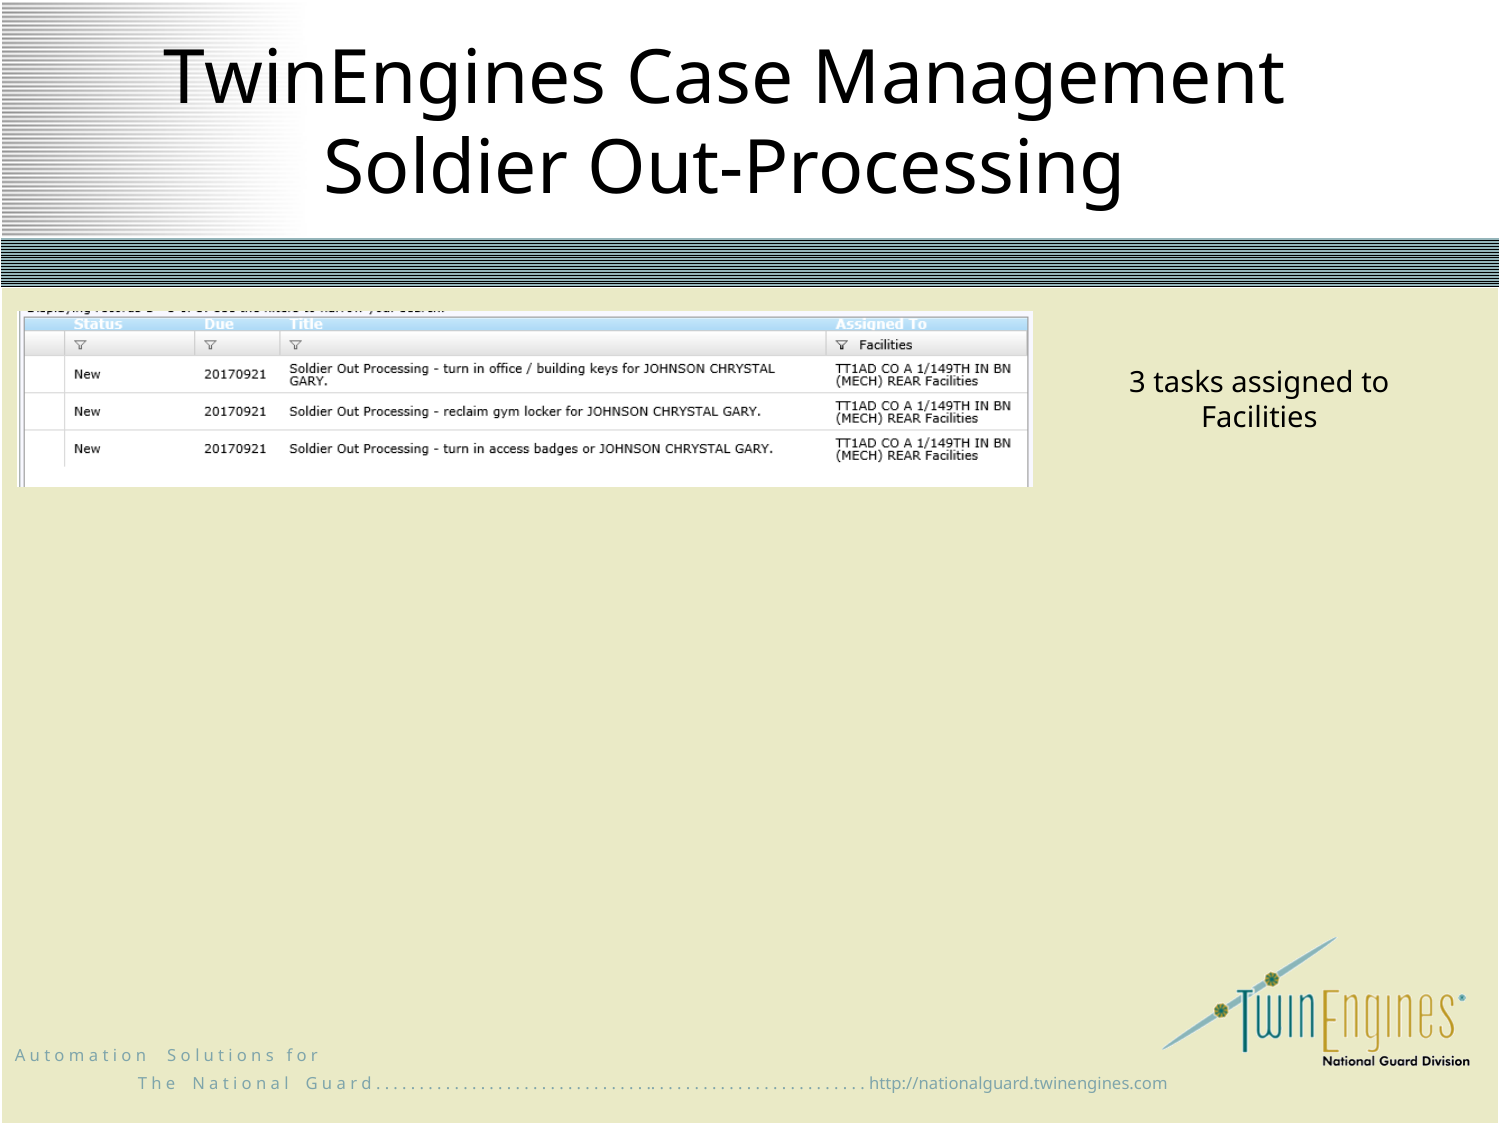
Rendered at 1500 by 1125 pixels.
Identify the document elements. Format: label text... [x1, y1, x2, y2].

picture [16, 311, 1033, 488]
picture [1162, 937, 1473, 1069]
title TwinEngines Case Management Soldier Out-Processing [112, 24, 1338, 213]
text_box 3 tasks assigned to Facilities [1062, 356, 1457, 442]
picture [2, 2, 509, 237]
